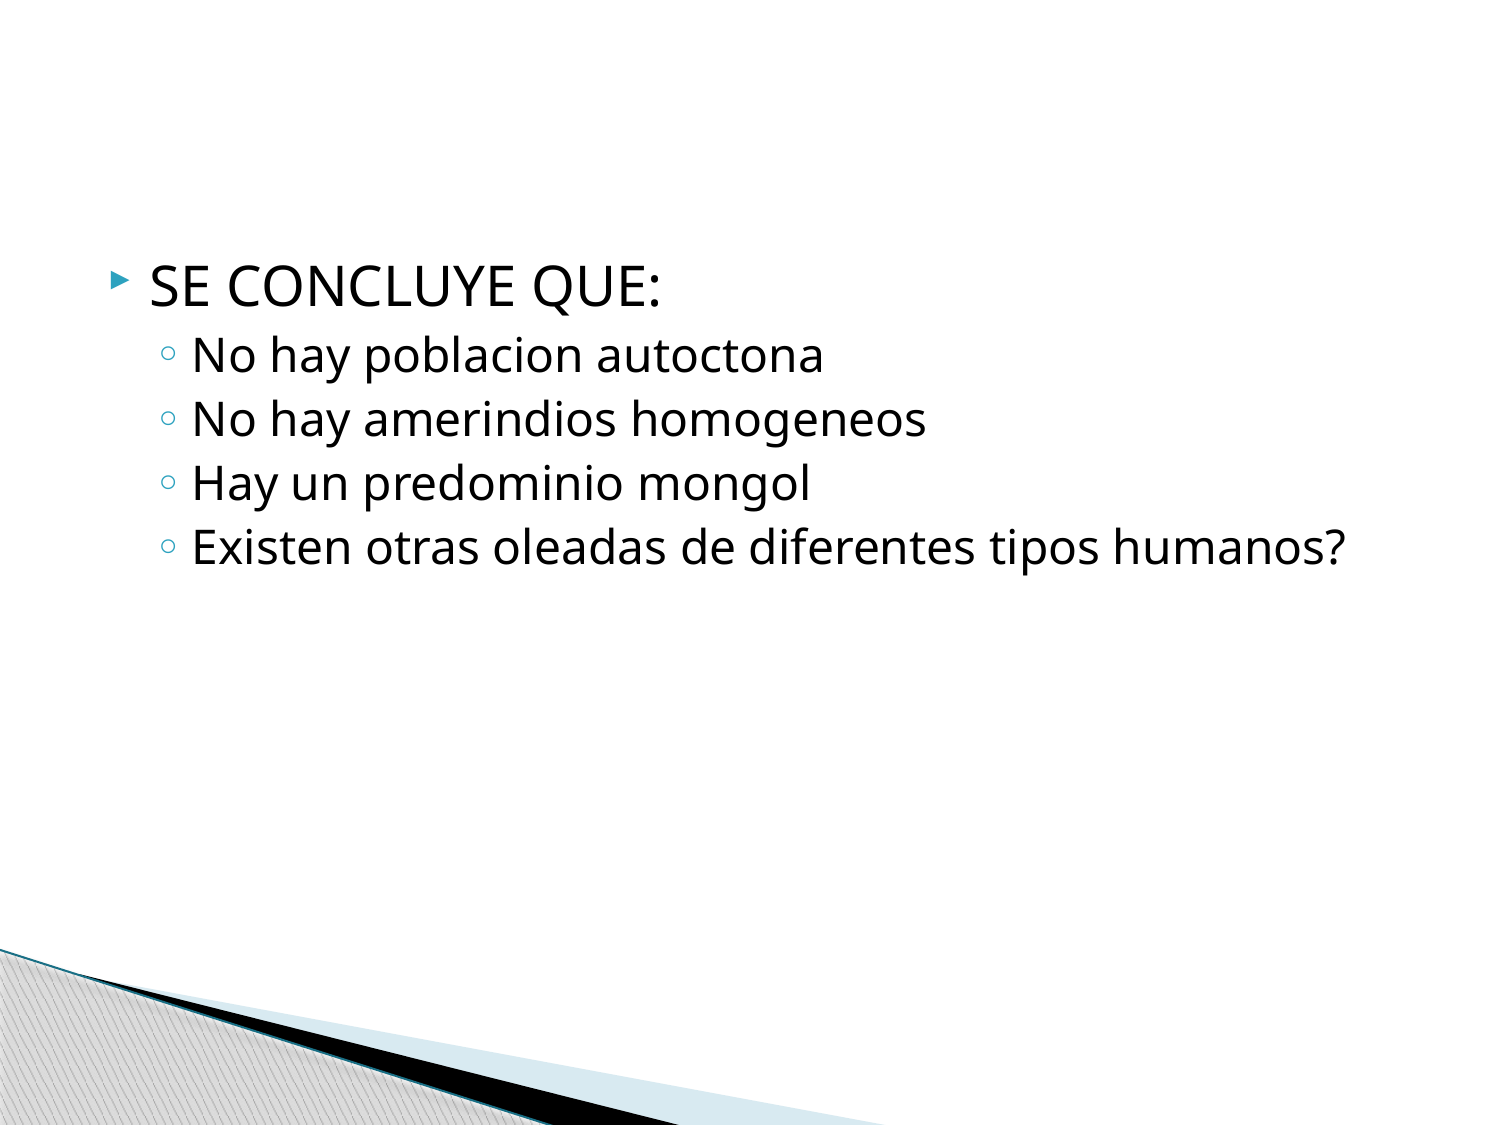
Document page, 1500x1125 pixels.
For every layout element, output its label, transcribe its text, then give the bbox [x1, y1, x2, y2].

list SE CONCLUYE QUE: No hay poblacion autoctona No hay amerindios homogeneos Hay un predominio mongol Existen otras oleadas de diferentes tipos humanos? [75, 243, 1425, 986]
